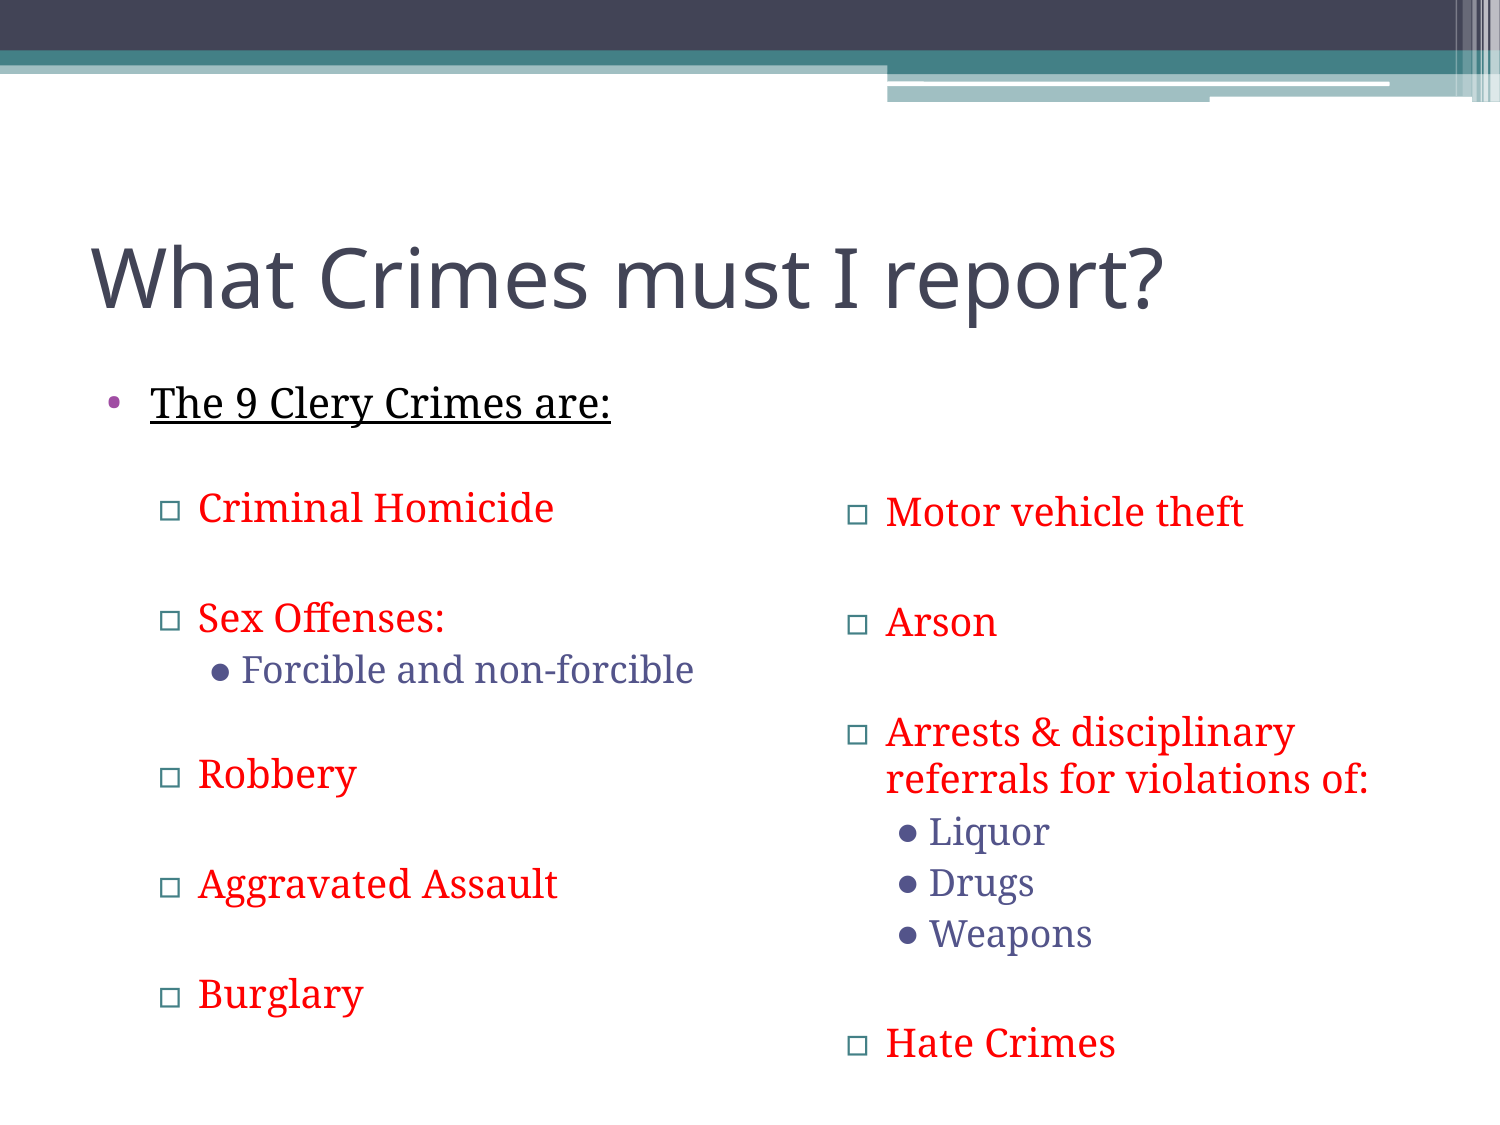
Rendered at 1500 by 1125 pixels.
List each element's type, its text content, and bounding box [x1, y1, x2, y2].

list Motor vehicle theft Arson Arrests & disciplinary referrals for violations of: Liquor Drugs Weapons Hate Crimes [762, 368, 1425, 1112]
list The 9 Clery Crimes are: Criminal Homicide Sex Offenses: Forcible and non-forcible Robbery Aggravated Assault Burglary [75, 368, 738, 1112]
title What Crimes must I report? [75, 187, 1425, 363]
